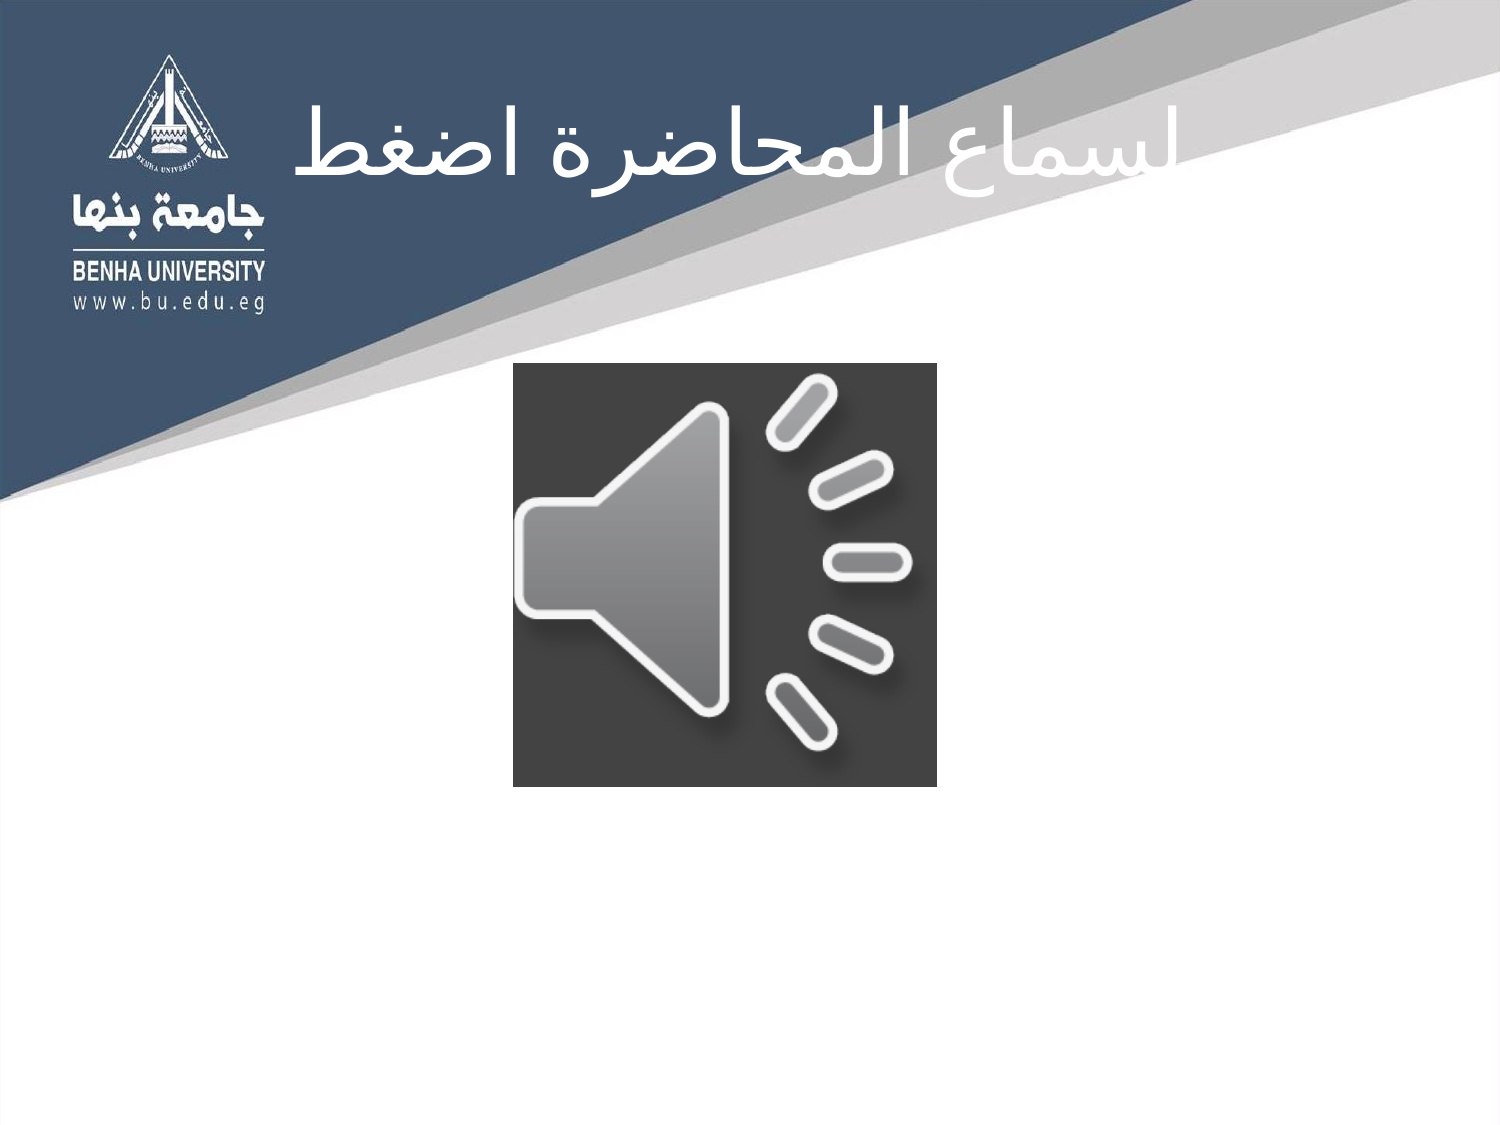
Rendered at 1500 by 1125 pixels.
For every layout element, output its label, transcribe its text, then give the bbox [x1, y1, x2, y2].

title لسماع المحاضرة اضغط [75, 45, 1425, 233]
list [512, 362, 938, 788]
picture [0, 0, 1500, 1125]
